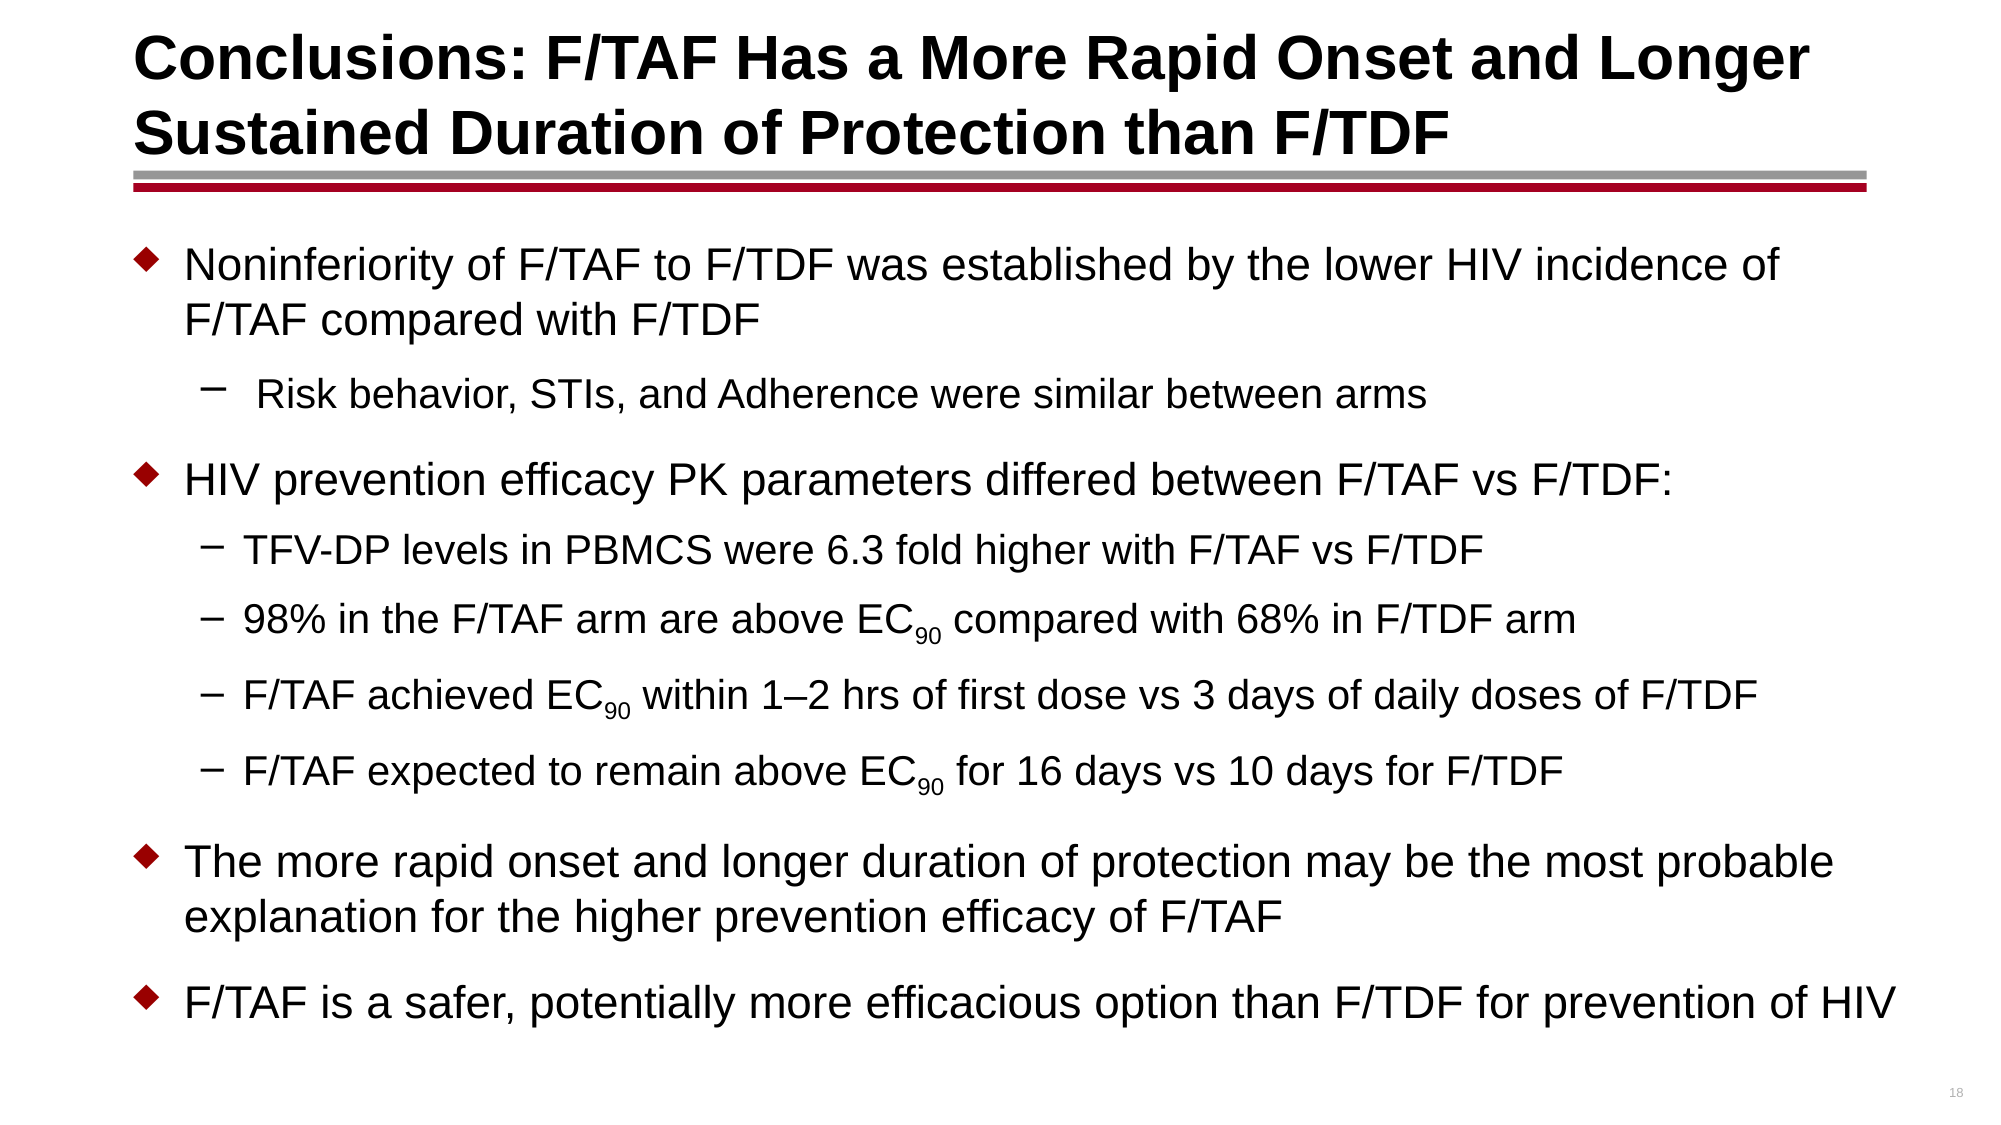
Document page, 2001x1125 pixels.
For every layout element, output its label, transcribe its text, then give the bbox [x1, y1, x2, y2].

slide_number 18 [1866, 1040, 1964, 1100]
title Conclusions: F/TAF Has a More Rapid Onset and Longer Sustained Duration of Protection than F/TDF [133, 27, 1867, 157]
list Noninferiority of F/TAF to F/TDF was established by the lower HIV incidence of F/TAF compared with F/TDF Risk behavior, STIs, and Adherence were similar between arms HIV prevention efficacy PK parameters differed between F/TAF vs F/TDF: TFV-DP levels in PBMCS were 6.3 fold higher with F/TAF vs F/TDF 98% in the F/TAF arm are above EC90 compared with 68% in F/TDF arm F/TAF achieved EC90 within 1–2 hrs of first dose vs 3 days of daily doses of F/TDF F/TAF expected to remain above EC90 for 16 days vs 10 days for F/TDF The more rapid onset and longer duration of protection may be the most probable explanation for the higher prevention efficacy of F/TAF F/TAF is a safer, potentially more efficacious option than F/TDF for prevention of HIV [133, 226, 1926, 1001]
